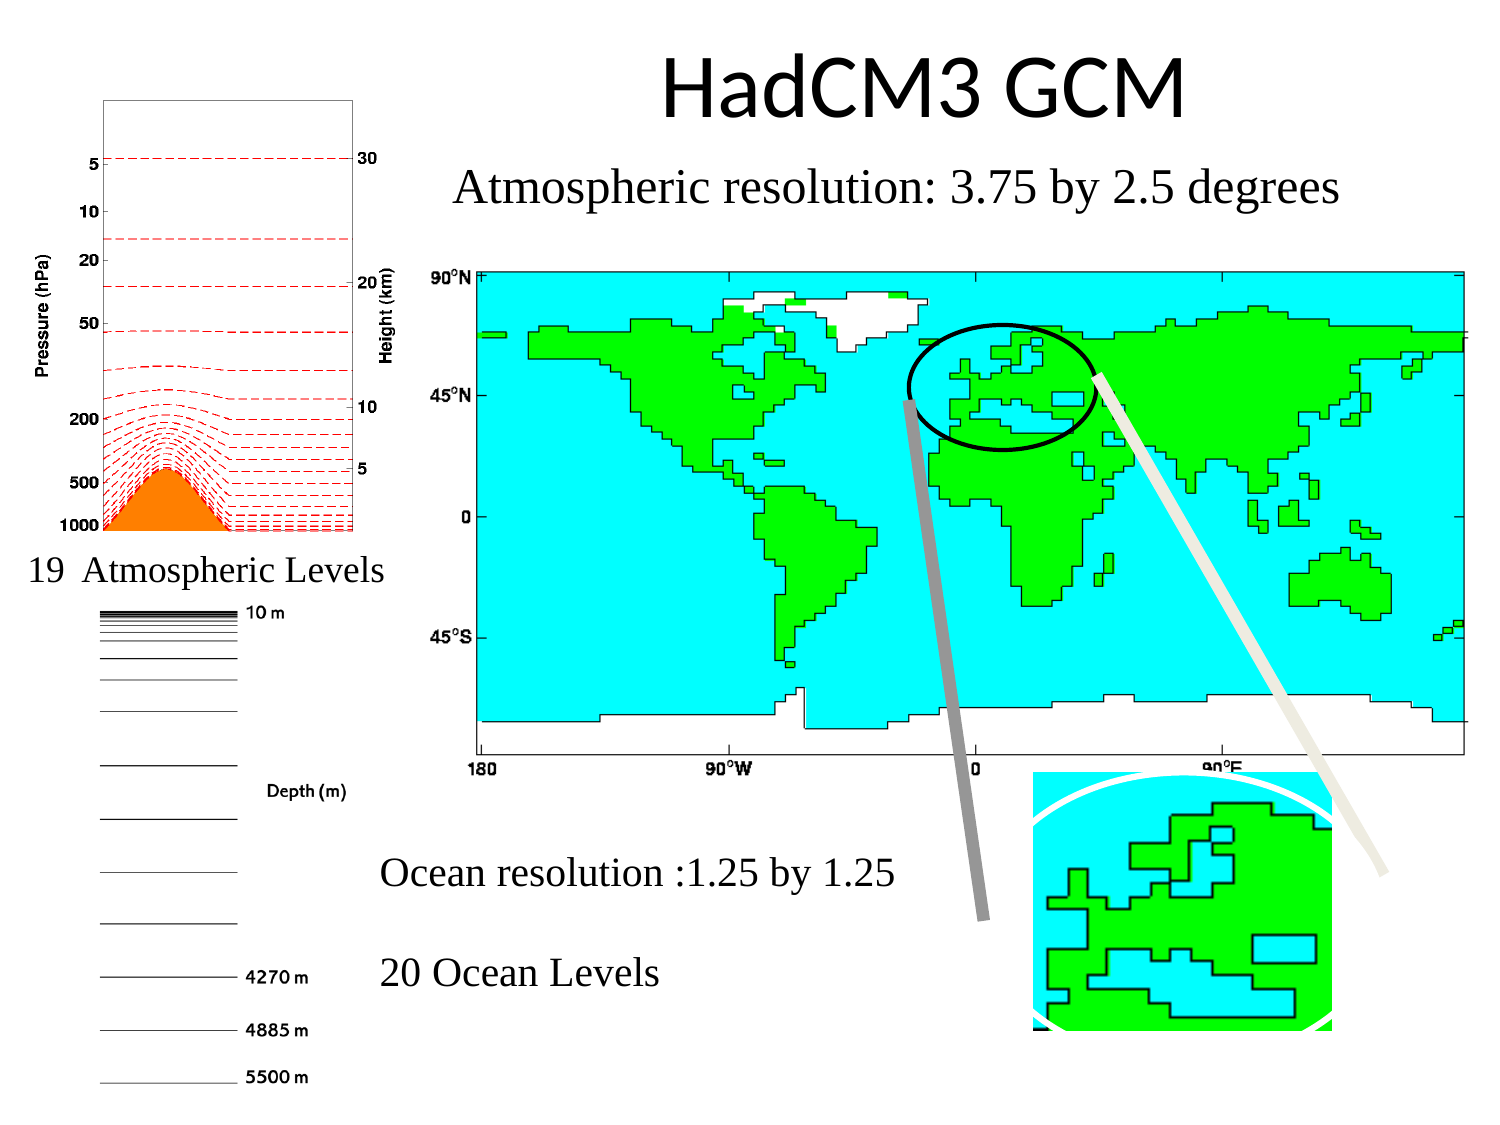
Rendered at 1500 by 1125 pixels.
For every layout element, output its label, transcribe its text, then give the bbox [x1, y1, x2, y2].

title HadCM3 GCM [462, 0, 1388, 162]
text_box Ocean resolution :1.25 by 1.25 [370, 847, 903, 963]
picture [24, 75, 402, 538]
text_box Atmospheric resolution: 3.75 by 2.5 degrees [437, 162, 1475, 220]
text_box 19 Atmospheric Levels [12, 537, 416, 598]
text_box 20 Ocean Levels [370, 963, 750, 1003]
picture [421, 249, 1500, 806]
picture [87, 597, 365, 1109]
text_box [908, 324, 1385, 1063]
